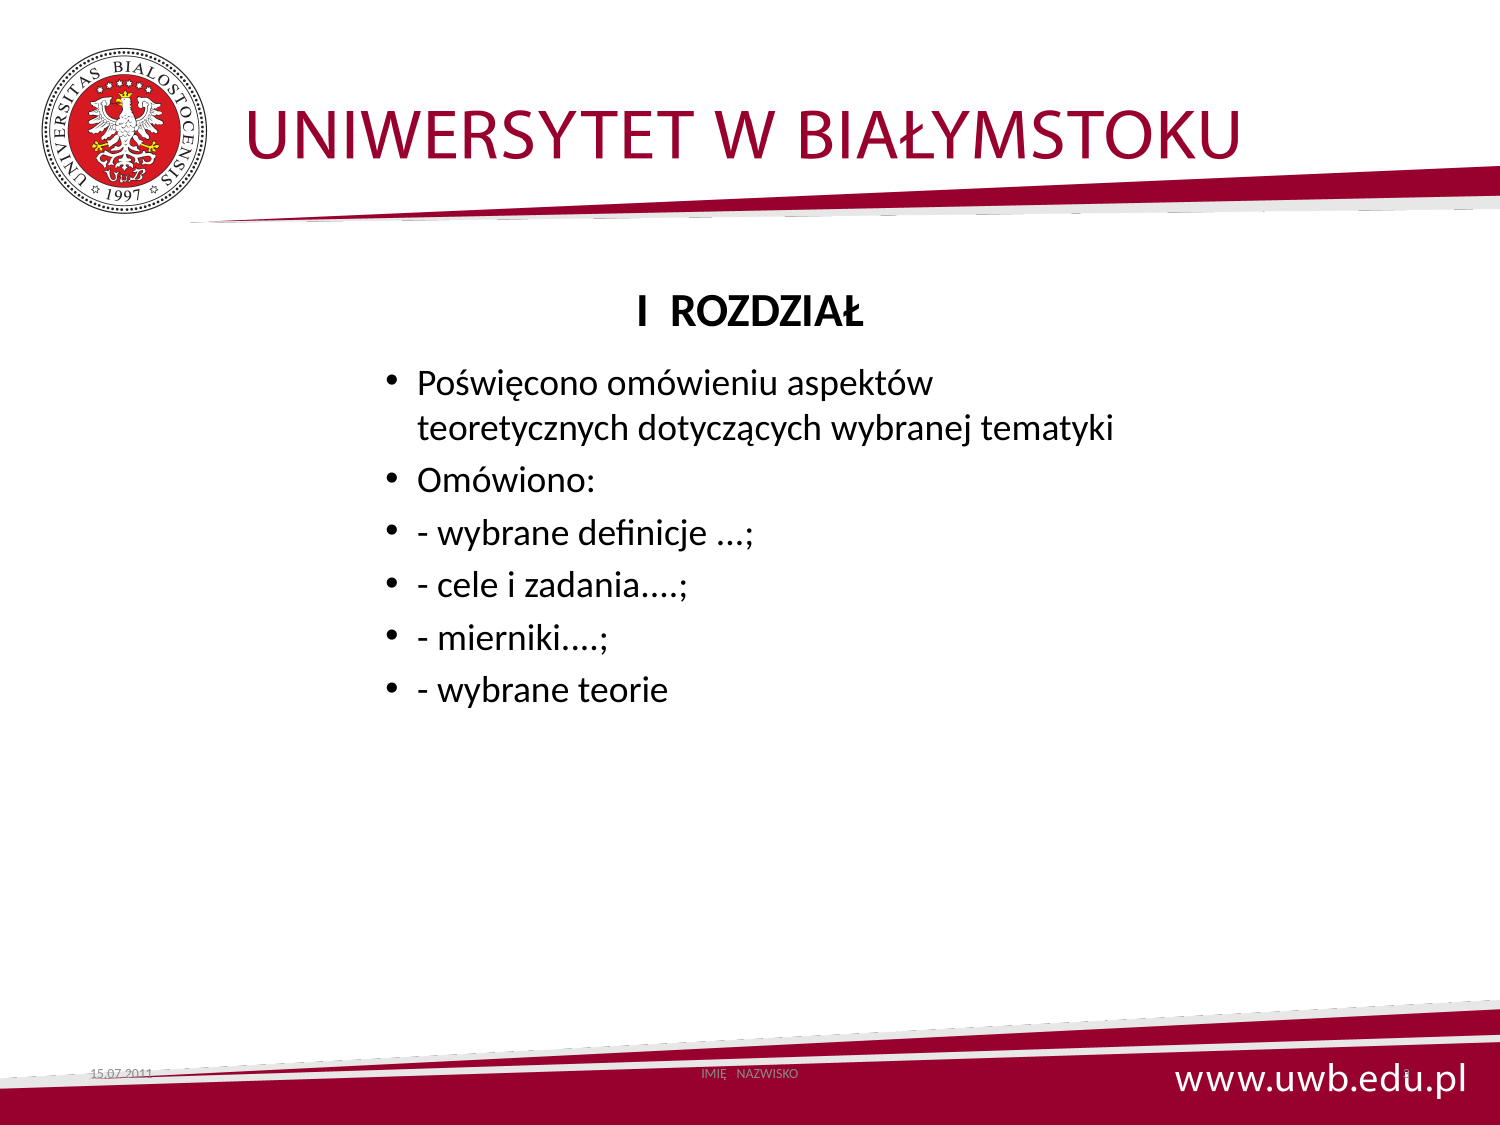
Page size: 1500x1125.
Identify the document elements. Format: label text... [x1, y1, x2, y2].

list Poświęcono omówieniu aspektów teoretycznych dotyczących wybranej tematyki Omówiono: - wybrane definicje ...; - cele i zadania....; - mierniki....; - wybrane teorie [370, 349, 1130, 812]
footer IMIĘ NAZWISKO [512, 1042, 988, 1103]
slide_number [75, 1042, 425, 1103]
title I ROZDZIAŁ [370, 271, 1130, 344]
slide_number 3 [1074, 1042, 1425, 1103]
picture [0, 0, 1500, 1125]
